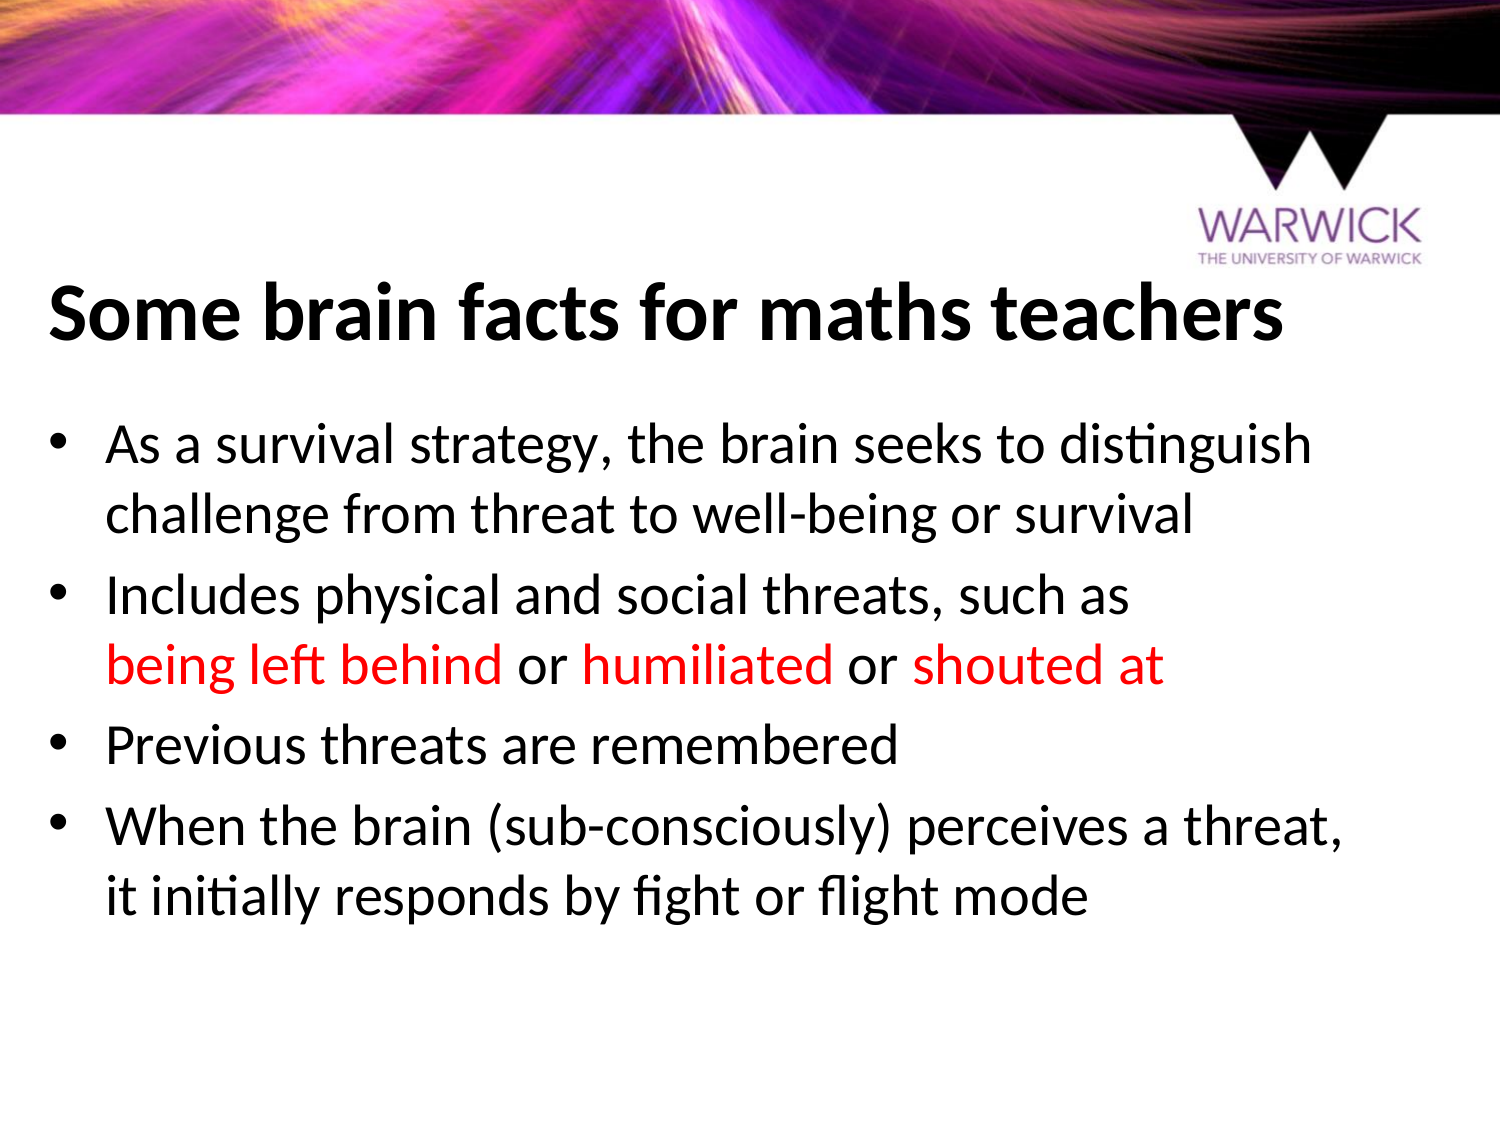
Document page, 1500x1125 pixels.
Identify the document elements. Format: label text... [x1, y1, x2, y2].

picture [0, 0, 1500, 491]
title Some brain facts for maths teachers [40, 249, 1317, 394]
list As a survival strategy, the brain seeks to distinguish challenge from threat to well-being or survival Includes physical and social threats, such as being left behind or humiliated or shouted at Previous threats are remembered When the brain (sub-consciously) perceives a threat, it initially responds by fight or flight mode [40, 397, 1413, 965]
